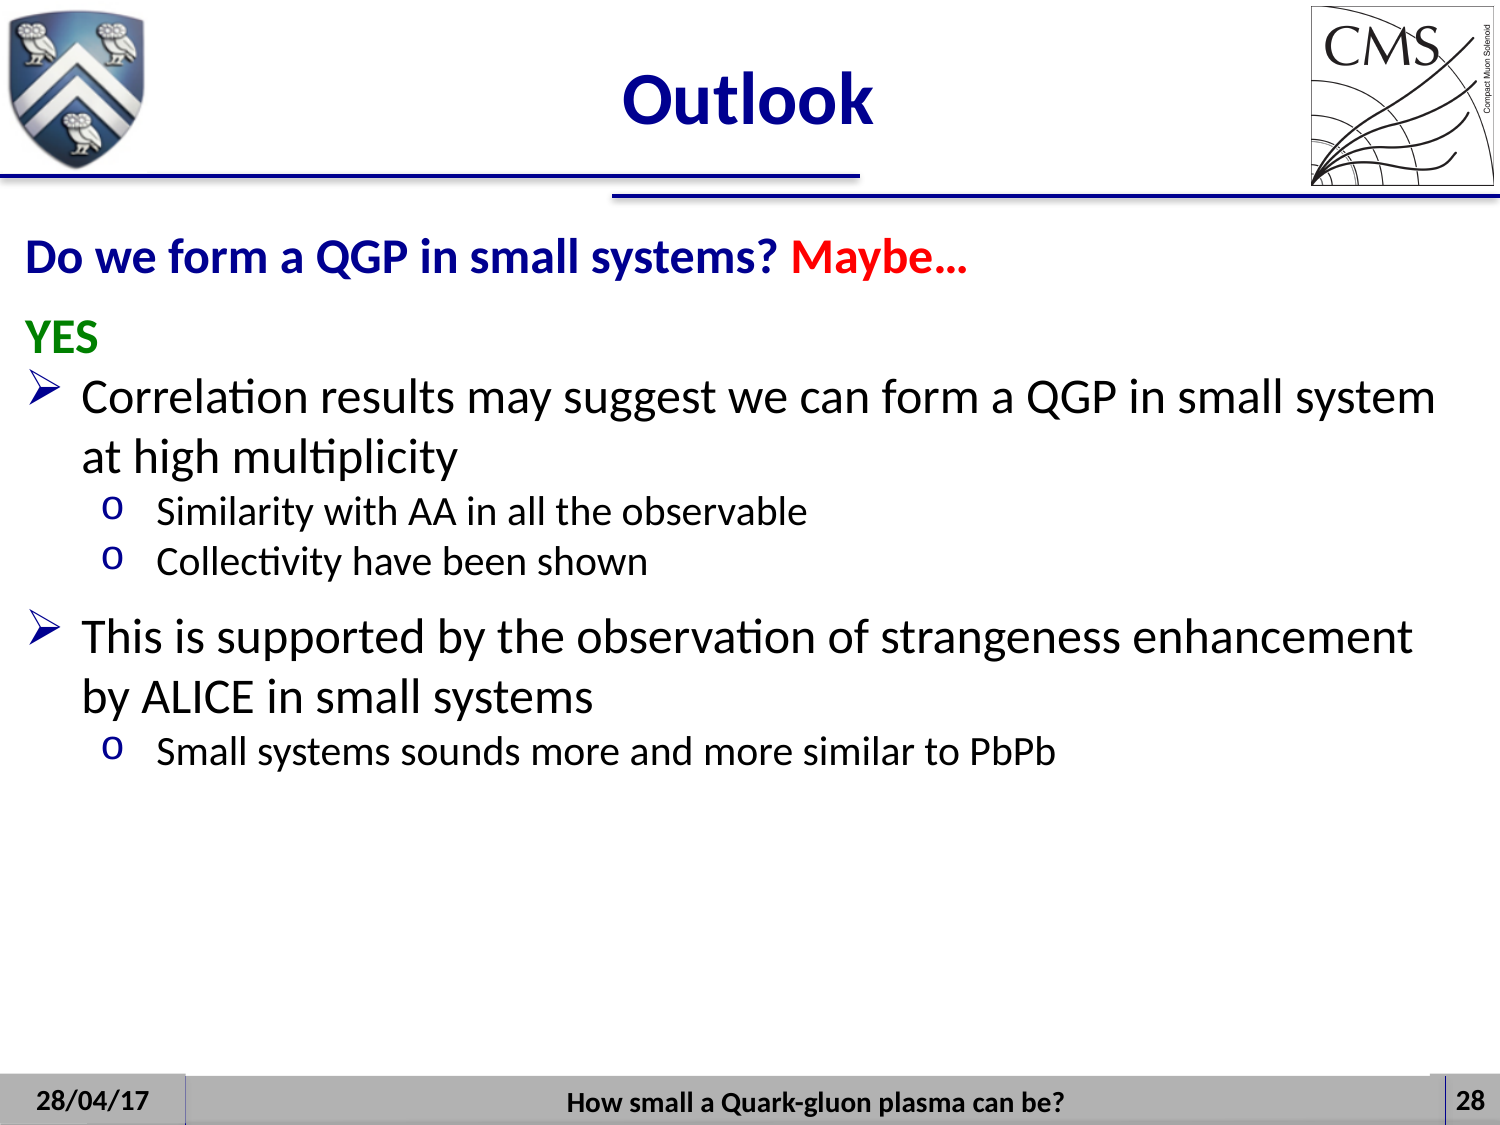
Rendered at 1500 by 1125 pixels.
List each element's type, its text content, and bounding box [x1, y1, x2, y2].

picture [1310, 5, 1495, 186]
title Outlook [185, 0, 1311, 174]
text_box How small a Quark-gluon plasma can be? [186, 1075, 1444, 1120]
picture [2, 0, 148, 174]
text_box 28 [1429, 1073, 1500, 1120]
text_box Do we form a QGP in small systems? Maybe… YES Correlation results may suggest we can form a QGP in small system at high multiplicity Similarity with AA in all the observable Collectivity have been shown This is supported by the observation of strangeness enhancement by ALICE in small systems Small systems sounds more and more similar to PbPb [10, 215, 1484, 921]
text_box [0, 175, 1500, 197]
text_box 28/04/17 [0, 1073, 186, 1122]
